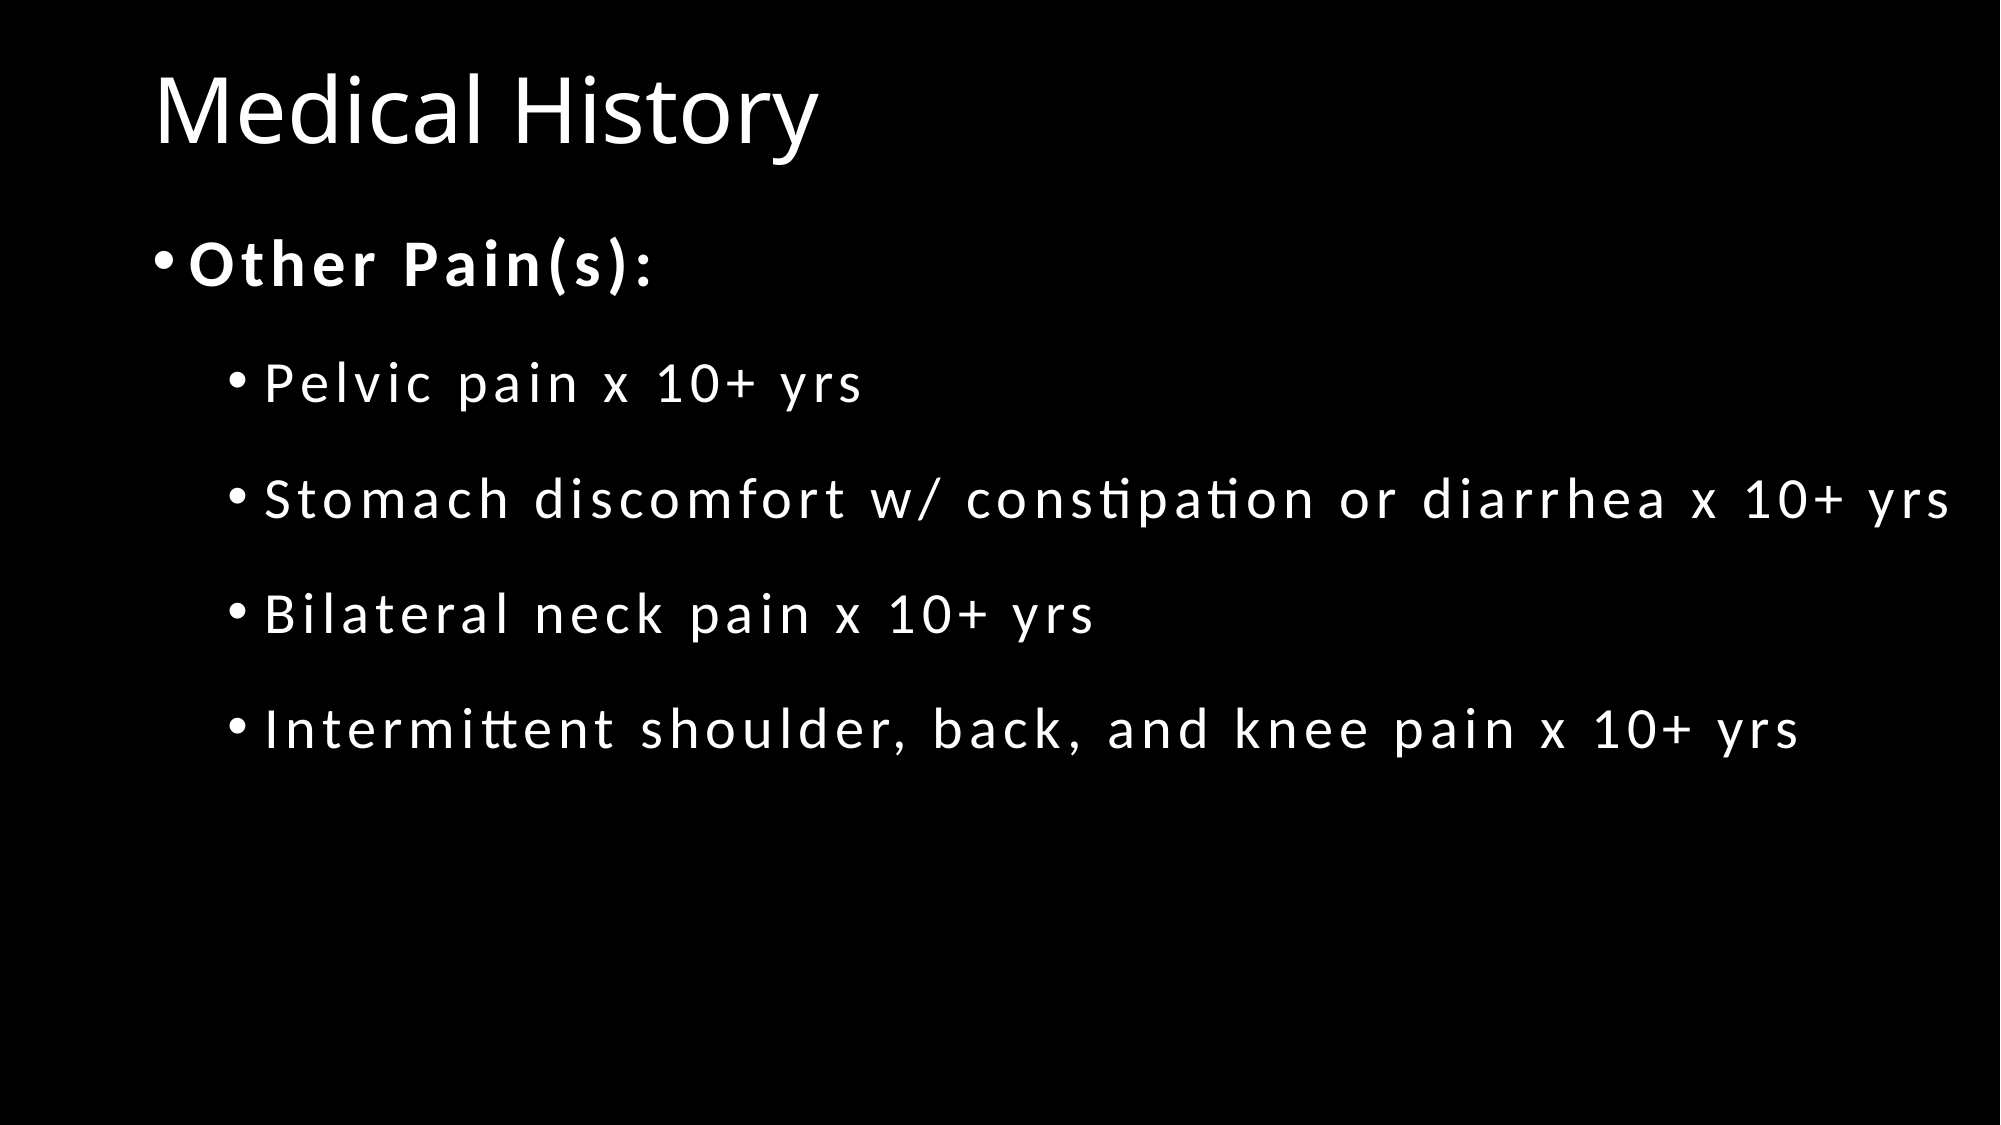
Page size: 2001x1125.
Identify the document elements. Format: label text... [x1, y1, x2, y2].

title Medical History [137, 5, 1863, 171]
list Other Pain(s): Pelvic pain x 10+ yrs Stomach discomfort w/ constipation or diarrhea x 10+ yrs Bilateral neck pain x 10+ yrs Intermittent shoulder, back, and knee pain x 10+ yrs [137, 171, 2000, 1125]
